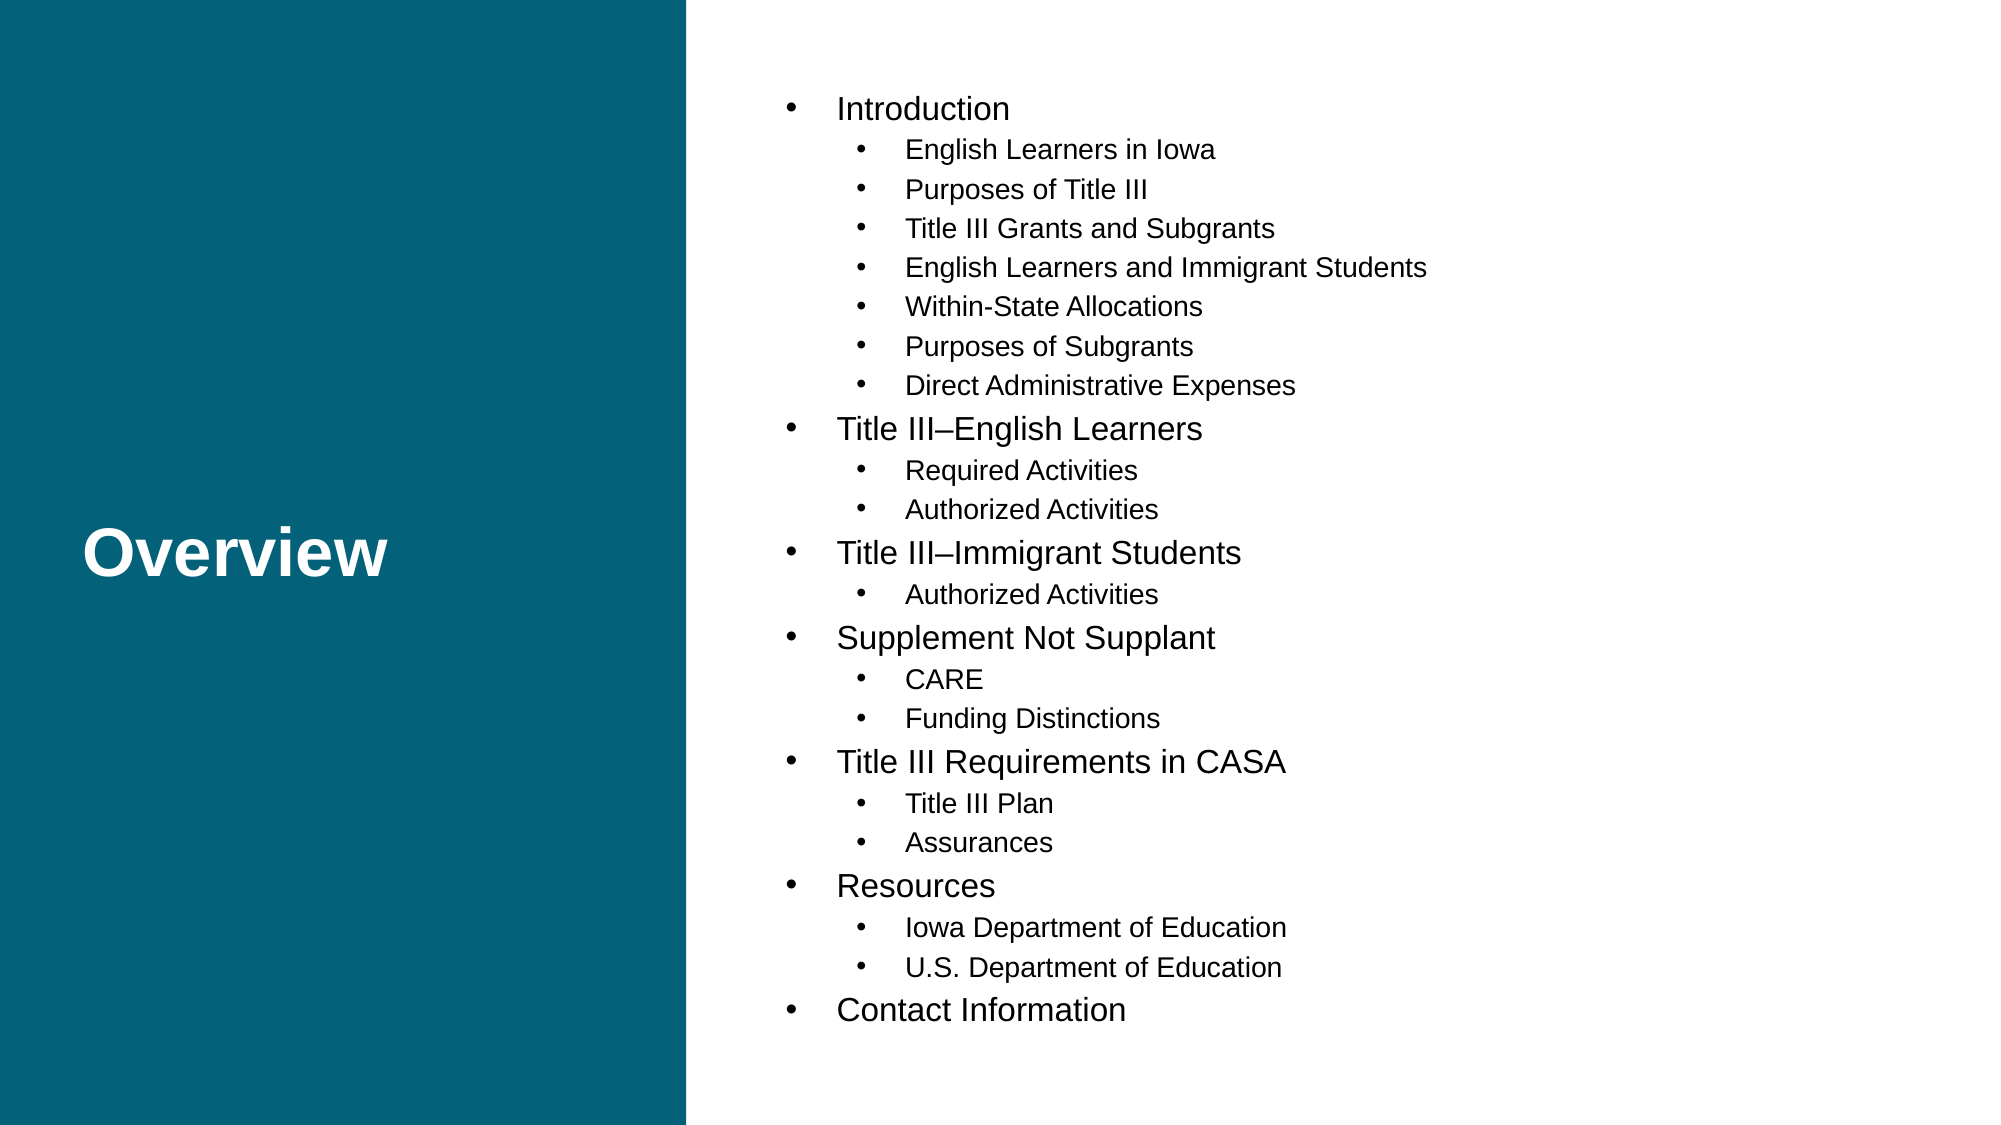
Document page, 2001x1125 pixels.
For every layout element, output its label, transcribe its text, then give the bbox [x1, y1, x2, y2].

list Introduction English Learners in Iowa Purposes of Title III Title III Grants and Subgrants English Learners and Immigrant Students Within-State Allocations Purposes of Subgrants Direct Administrative Expenses Title III–English Learners Required Activities Authorized Activities Title III–Immigrant Students Authorized Activities Supplement Not Supplant CARE Funding Distinctions Title III Requirements in CASA Title III Plan Assurances Resources Iowa Department of Education U.S. Department of Education Contact Information [753, 70, 1905, 1040]
title Overview [67, 70, 648, 1040]
